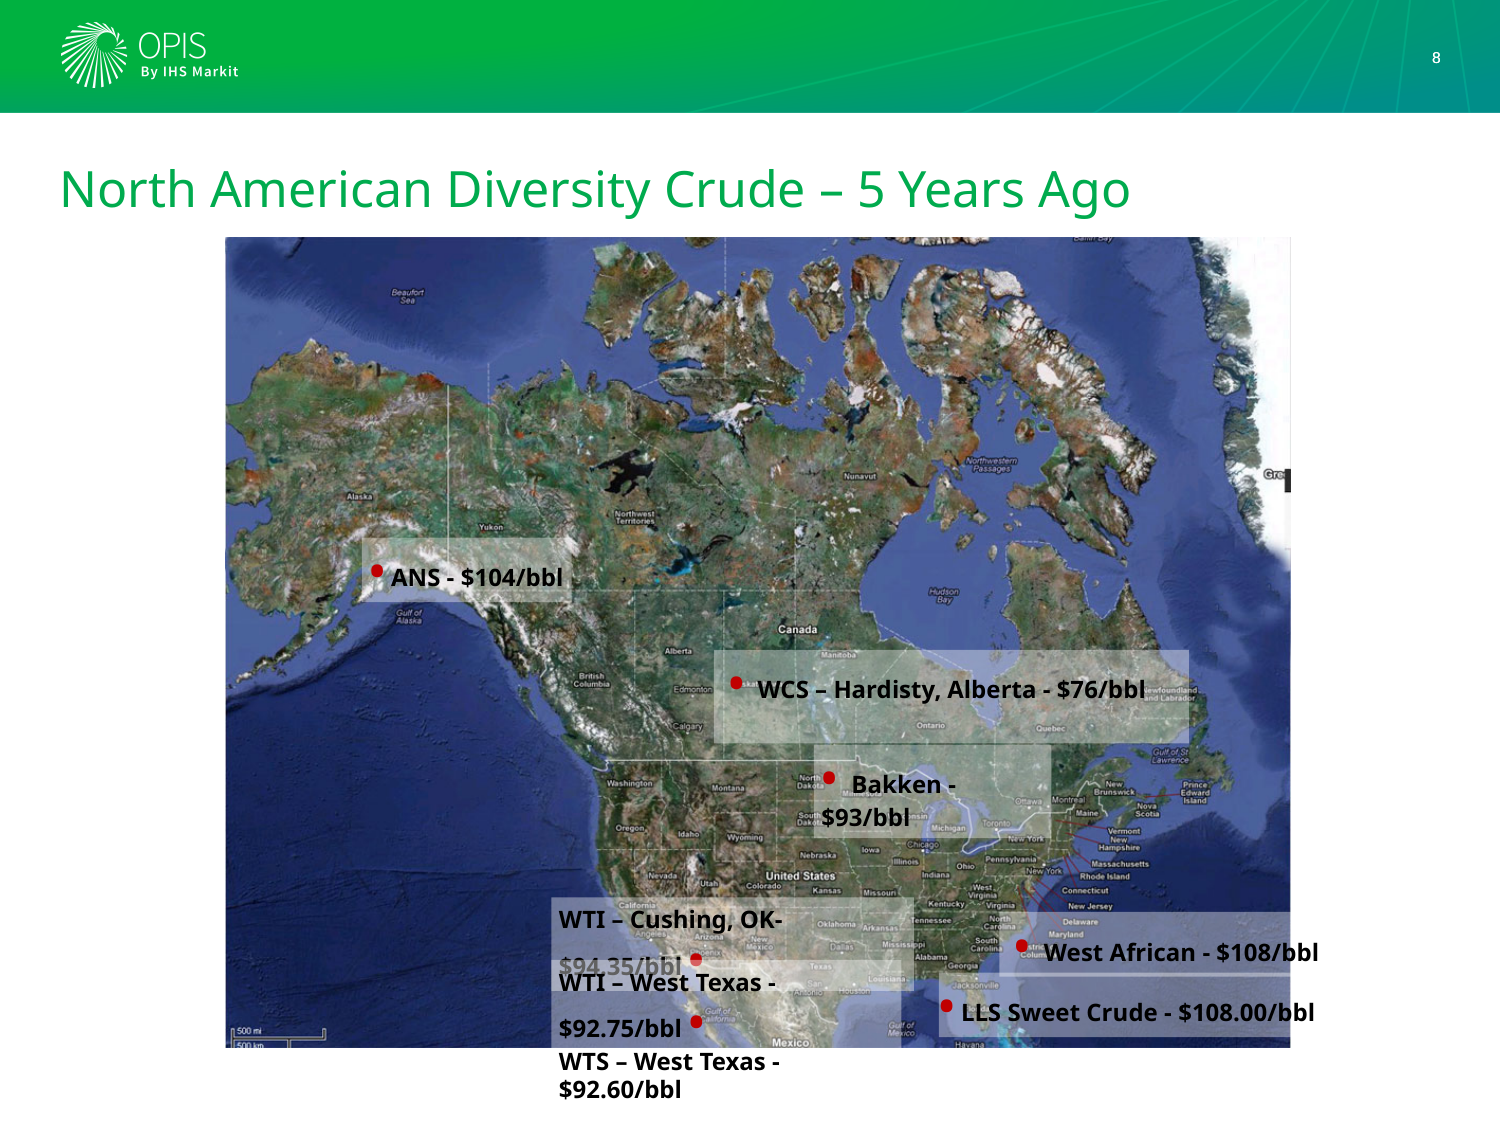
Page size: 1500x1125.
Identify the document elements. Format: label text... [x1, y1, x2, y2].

text_box • LLS Sweet Crude - $108.00/bbl [1291, 977, 1327, 1038]
picture [0, 0, 1500, 113]
title North American Diversity Crude – 5 Years Ago [59, 157, 1441, 219]
text_box WTI – West Texas - $92.75/bbl • WTS – West Texas - $92.60/bbl [551, 1048, 902, 1111]
picture [224, 237, 1291, 1048]
text_box 8 [1373, 47, 1441, 67]
text_box • West African - $108/bbl [1291, 911, 1337, 977]
